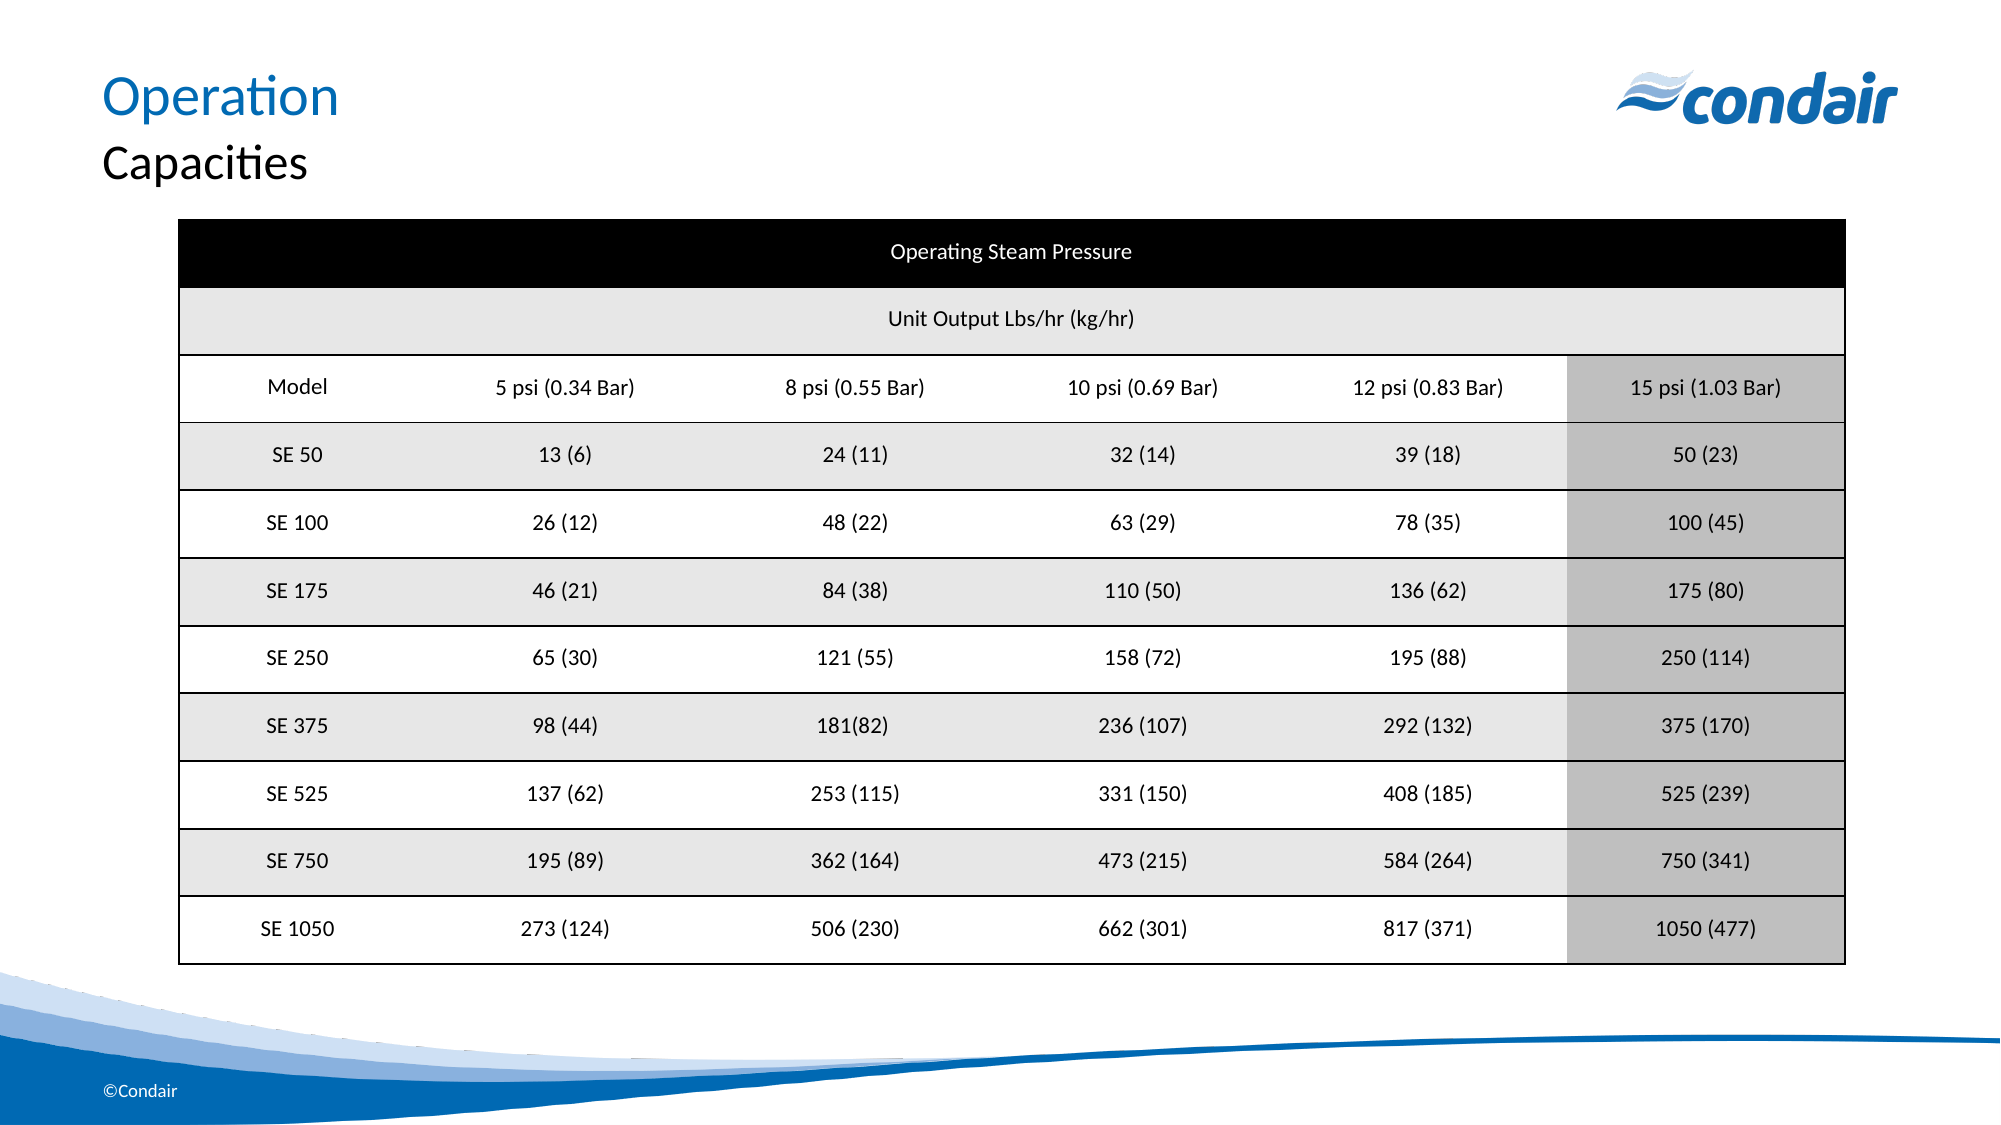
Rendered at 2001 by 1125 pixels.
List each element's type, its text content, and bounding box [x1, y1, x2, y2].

table_cell SE 375 [180, 694, 417, 760]
table_cell SE 50 [180, 423, 417, 489]
table_cell 408 (185) [1289, 762, 1567, 828]
table_cell 473 (215) [997, 830, 1289, 895]
table_cell 10 psi (0.69 Bar) [997, 356, 1289, 422]
table_cell 8 psi (0.55 Bar) [714, 356, 997, 422]
table_cell 506 (230) [714, 897, 997, 963]
table_cell 236 (107) [997, 694, 1289, 760]
table_cell 110 (50) [997, 559, 1289, 625]
table_cell 1050 (477) [1567, 897, 1844, 963]
table_cell 63 (29) [997, 491, 1289, 557]
table_cell 250 (114) [1567, 627, 1844, 692]
table_cell 195 (88) [1289, 627, 1567, 692]
table_cell Unit Output Lbs/hr (kg/hr) [180, 288, 1844, 354]
table_cell 175 (80) [1567, 559, 1844, 625]
table_cell 584 (264) [1289, 830, 1567, 895]
table_cell 65 (30) [417, 627, 714, 692]
table_cell 331 (150) [997, 762, 1289, 828]
table_cell 5 psi (0.34 Bar) [417, 356, 714, 422]
table_cell 375 (170) [1567, 694, 1844, 760]
table_cell 48 (22) [714, 491, 997, 557]
table_cell 292 (132) [1289, 694, 1567, 760]
table_cell 26 (12) [417, 491, 714, 557]
table_cell SE 250 [180, 627, 417, 692]
table_cell 817 (371) [1289, 897, 1567, 963]
table_cell 98 (44) [417, 694, 714, 760]
table_cell 12 psi (0.83 Bar) [1289, 356, 1567, 422]
table_cell SE 525 [180, 762, 417, 828]
table_cell 121 (55) [714, 627, 997, 692]
title Operation [102, 57, 1573, 134]
table_cell SE 750 [180, 830, 417, 895]
picture [1616, 69, 1918, 128]
table_cell 158 (72) [997, 627, 1289, 692]
table_cell 24 (11) [714, 423, 997, 489]
table_cell 15 psi (1.03 Bar) [1567, 356, 1844, 422]
table_cell 362 (164) [714, 830, 997, 895]
table_cell Model [180, 356, 417, 422]
table_header Operating Steam Pressure [180, 220, 1844, 286]
table_cell 136 (62) [1289, 559, 1567, 625]
table_cell 32 (14) [997, 423, 1289, 489]
table_cell 137 (62) [417, 762, 714, 828]
table_cell 46 (21) [417, 559, 714, 625]
subtitle Capacities [102, 134, 1573, 195]
table_cell 50 (23) [1567, 423, 1844, 489]
table_cell 39 (18) [1289, 423, 1567, 489]
table_cell 750 (341) [1567, 830, 1844, 895]
table_cell SE 1050 [180, 897, 417, 963]
table_cell 195 (89) [417, 830, 714, 895]
picture [0, 972, 2000, 1125]
table_cell 13 (6) [417, 423, 714, 489]
table_cell 78 (35) [1289, 491, 1567, 557]
table_cell SE 175 [180, 559, 417, 625]
table_cell 253 (115) [714, 762, 997, 828]
table_cell 100 (45) [1567, 491, 1844, 557]
table_cell 84 (38) [714, 559, 997, 625]
table_cell 273 (124) [417, 897, 714, 963]
table_cell 662 (301) [997, 897, 1289, 963]
table_cell SE 100 [180, 491, 417, 557]
table_cell 181(82) [714, 694, 997, 760]
table_cell 525 (239) [1567, 762, 1844, 828]
